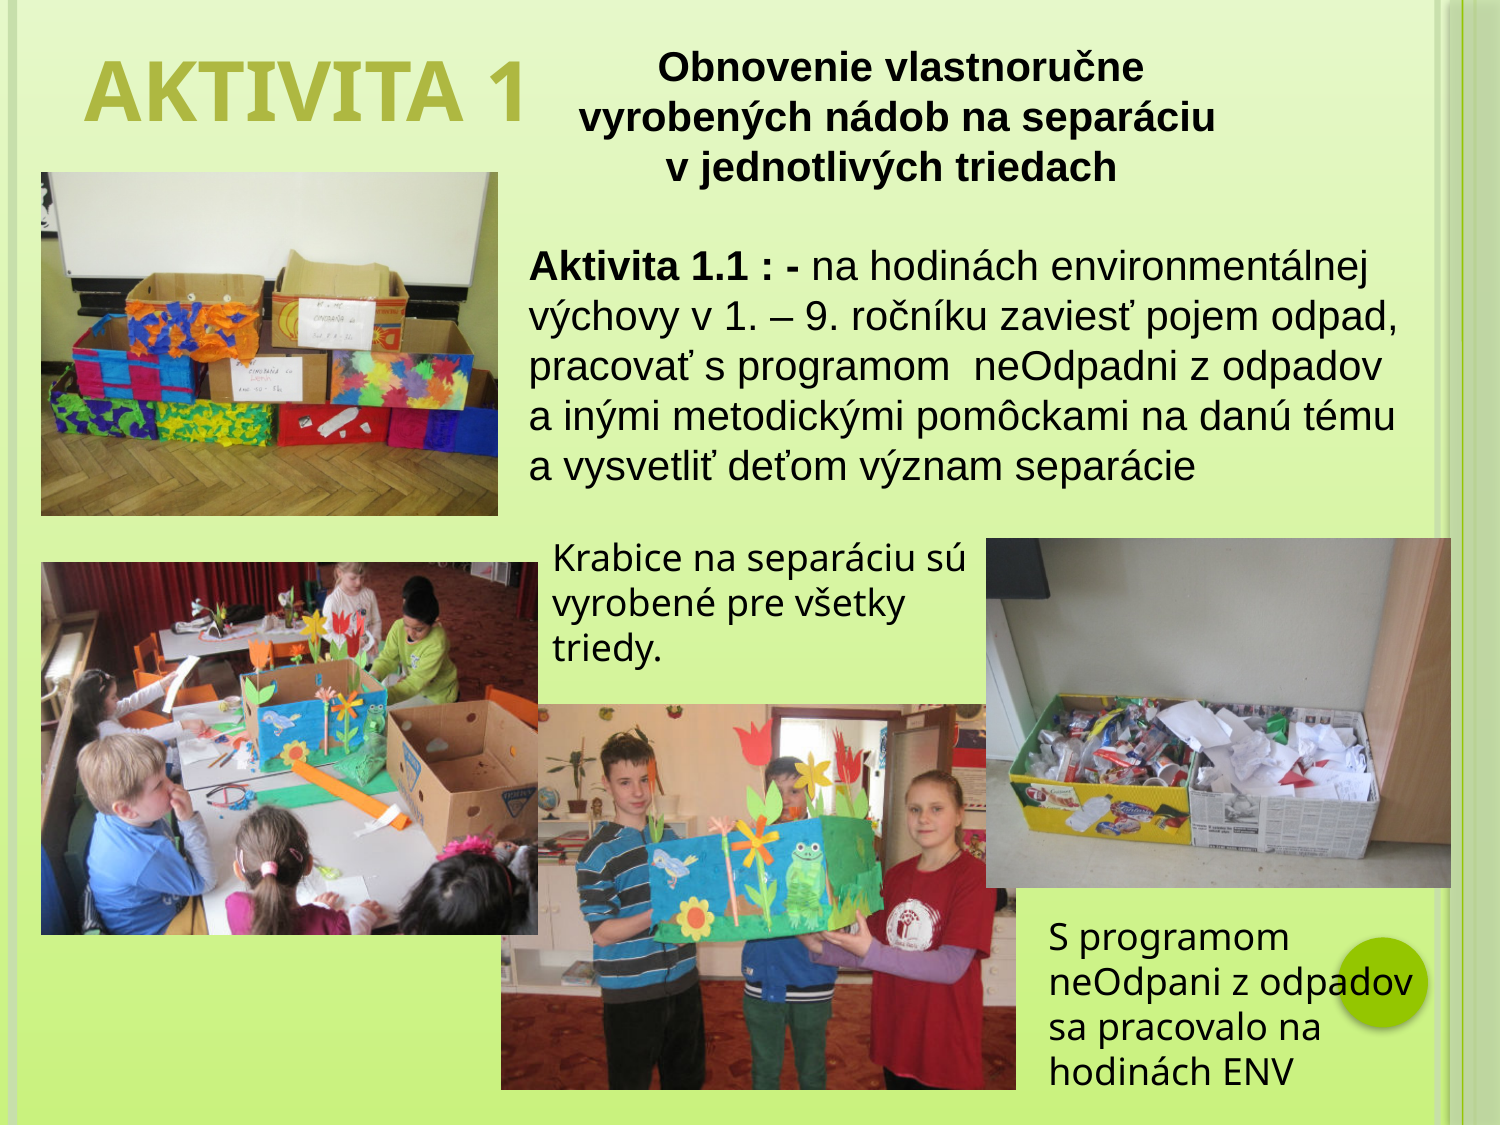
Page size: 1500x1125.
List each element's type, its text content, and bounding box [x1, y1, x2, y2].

text_box Krabice na separáciu sú vyrobené pre všetky triedy. [537, 527, 1010, 677]
text_box Aktivita 1 [69, 30, 549, 146]
text_box Obnovenie vlastnoručne vyrobených nádob na separáciu v jednotlivých triedach [551, 32, 1244, 231]
picture [40, 172, 499, 516]
text_box S programom neOdpani z odpadov sa pracovalo na hodinách ENV [1033, 905, 1459, 1100]
text_box Aktivita 1.1 : - na hodinách environmentálnej výchovy v 1. – 9. ročníku zaviesť pojem odpad, pracovať s programom neOdpadni z odpadov a inými metodickými pomôckami na danú tému a vysvetliť deťom význam separácie [513, 231, 1459, 497]
picture [40, 538, 1452, 1091]
